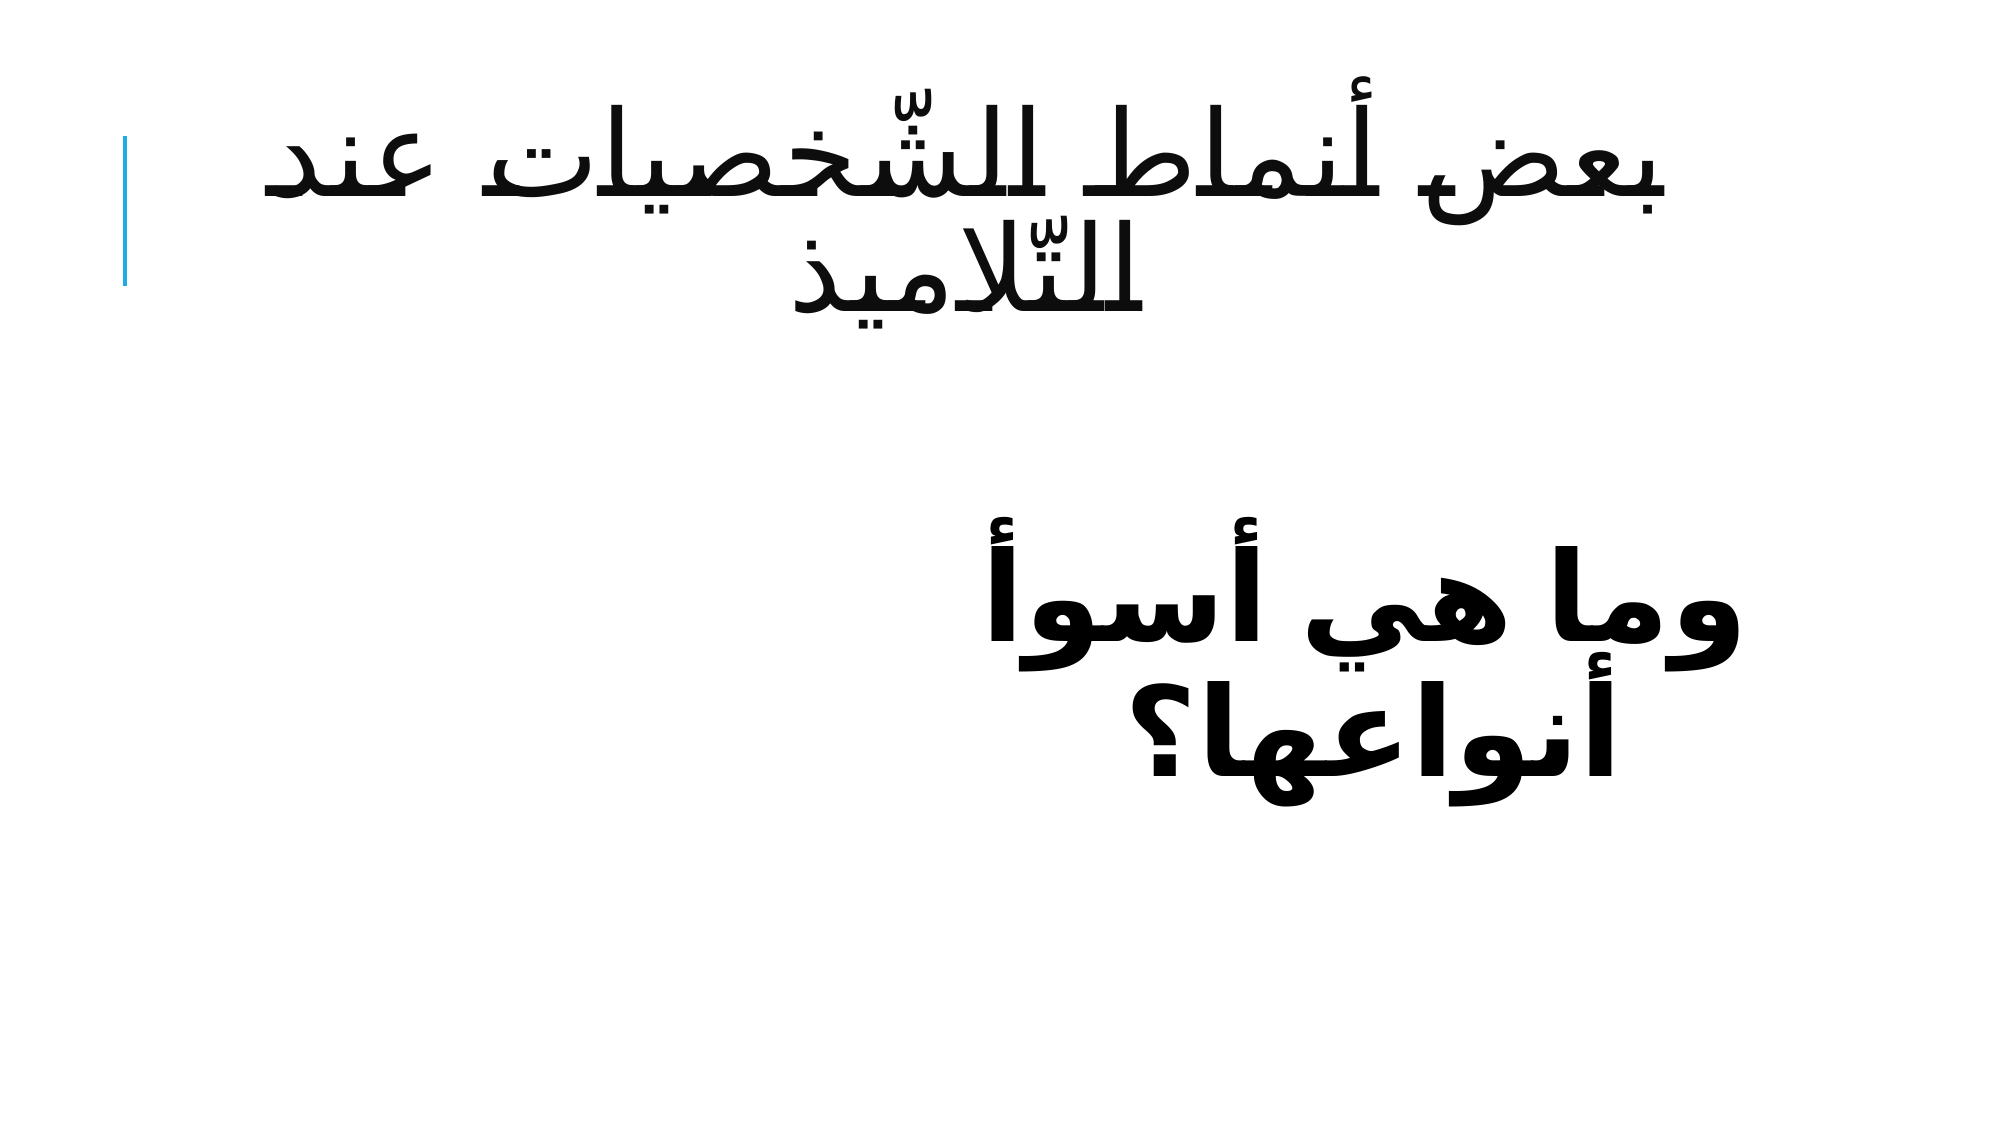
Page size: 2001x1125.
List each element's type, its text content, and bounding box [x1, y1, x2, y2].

list وما هي أسوأ أنواعها؟ [822, 346, 1941, 1007]
title بعض أنماط الشّخصيات عند التّلاميذ [168, 96, 1763, 342]
